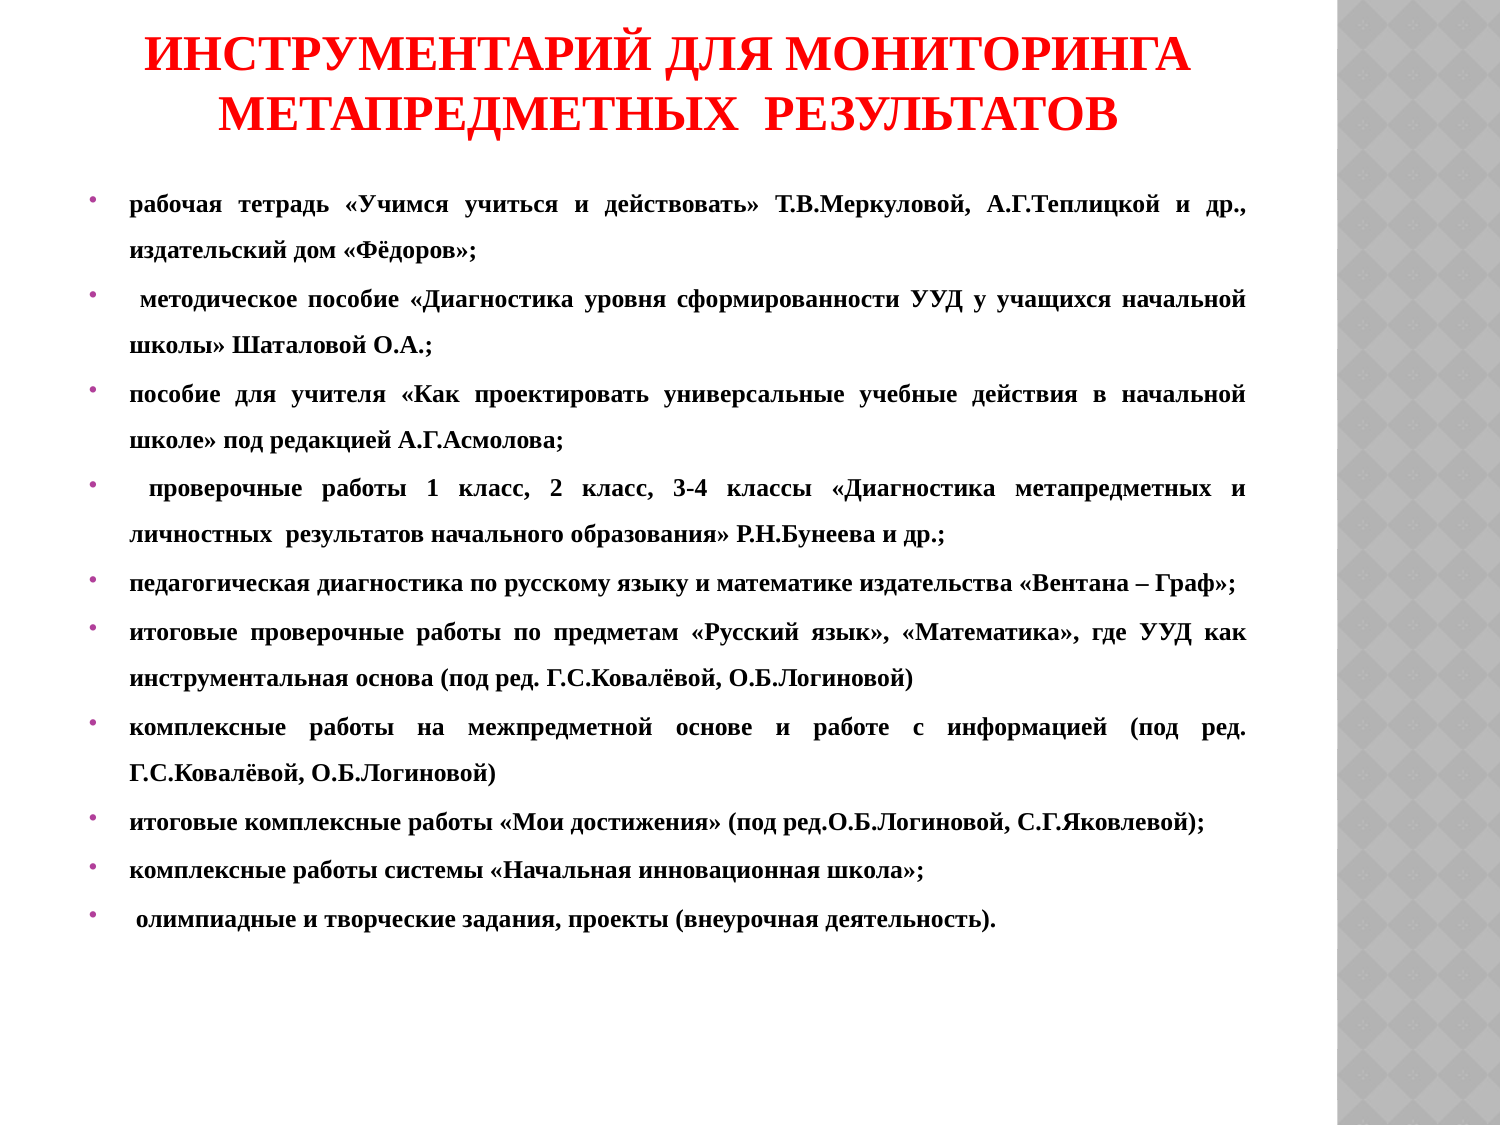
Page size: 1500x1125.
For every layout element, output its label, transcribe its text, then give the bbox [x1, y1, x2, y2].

title Инструментарий для мониторинга метапредметных результатов [75, 0, 1263, 141]
list рабочая тетрадь «Учимся учиться и действовать» Т.В.Меркуловой, А.Г.Теплицкой и др., издательский дом «Фёдоров»; методическое пособие «Диагностика уровня сформированности УУД у учащихся начальной школы» Шаталовой О.А.; пособие для учителя «Как проектировать универсальные учебные действия в начальной школе» под редакцией А.Г.Асмолова; проверочные работы 1 класс, 2 класс, 3-4 классы «Диагностика метапредметных и личностных результатов начального образования» Р.Н.Бунеева и др.; педагогическая диагностика по русскому языку и математике издательства «Вентана – Граф»; итоговые проверочные работы по предметам «Русский язык», «Математика», где УУД как инструментальная основа (под ред. Г.С.Ковалёвой, О.Б.Логиновой) комплексные работы на межпредметной основе и работе с информацией (под ред. Г.С.Ковалёвой, О.Б.Логиновой) итоговые комплексные работы «Мои достижения» (под ред.О.Б.Логиновой, С.Г.Яковлевой); комплексные работы системы «Начальная инновационная школа»; олимпиадные и творческие задания, проекты (внеурочная деятельность). [75, 164, 1263, 1032]
